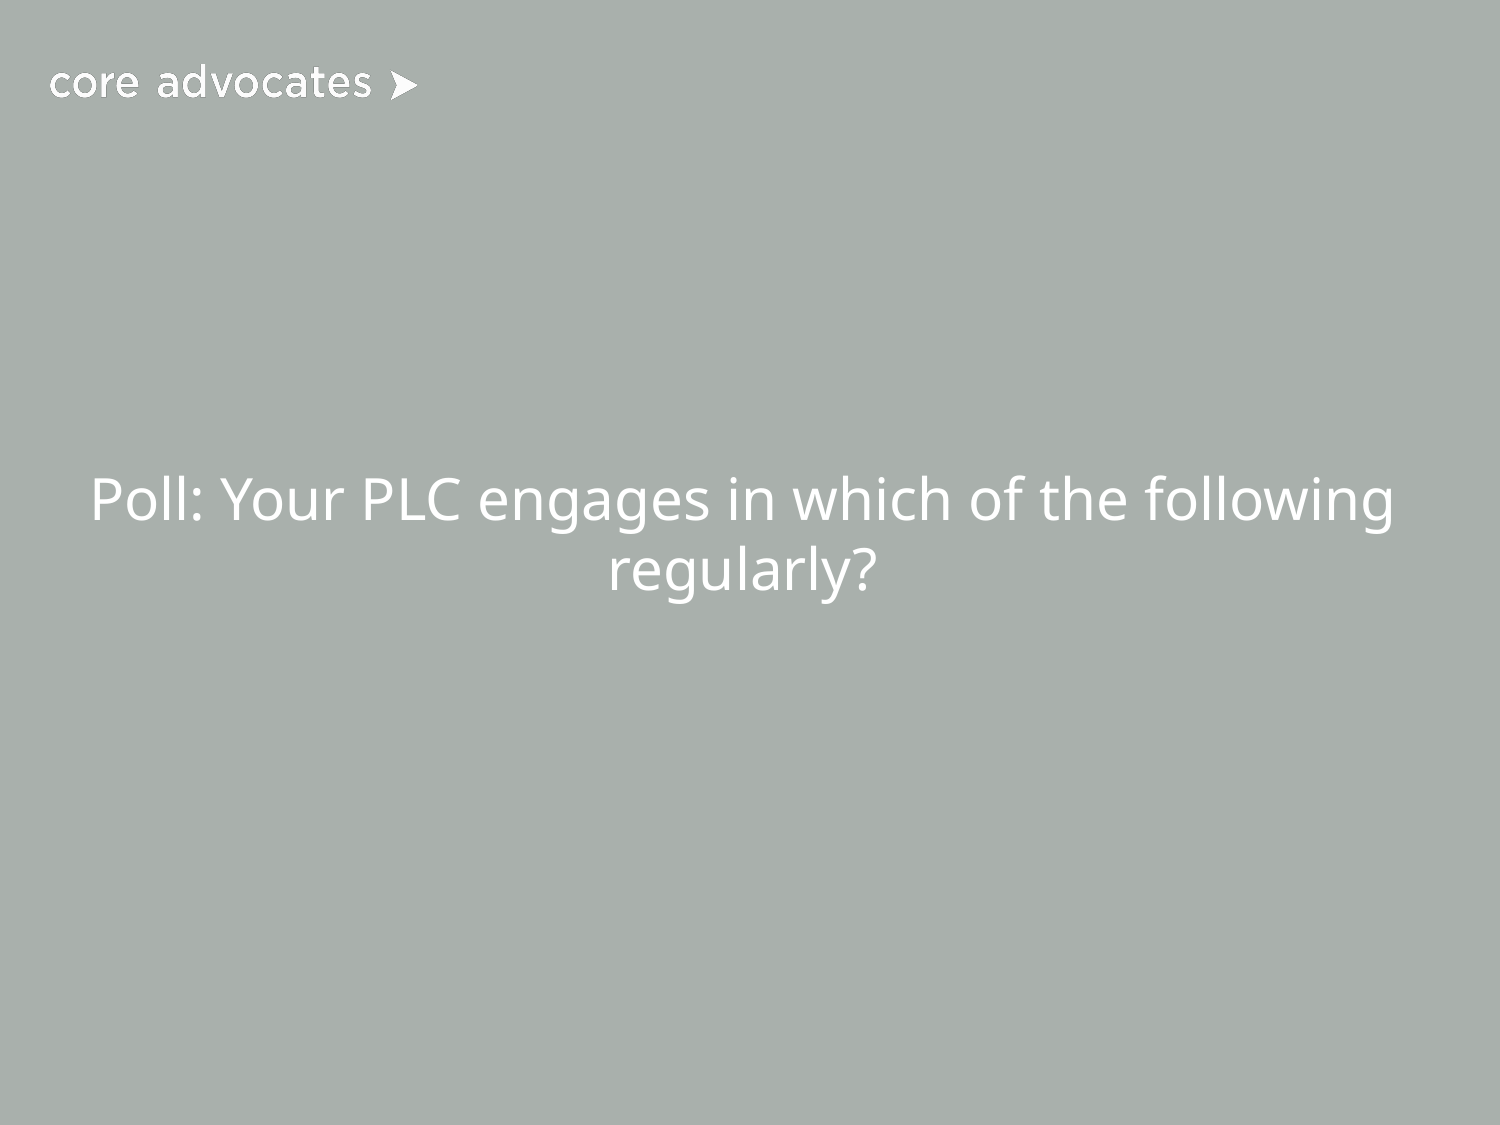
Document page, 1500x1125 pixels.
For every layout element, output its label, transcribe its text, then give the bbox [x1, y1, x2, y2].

picture [50, 64, 417, 100]
title Poll: Your PLC engages in which of the following regularly? [35, 400, 1450, 735]
